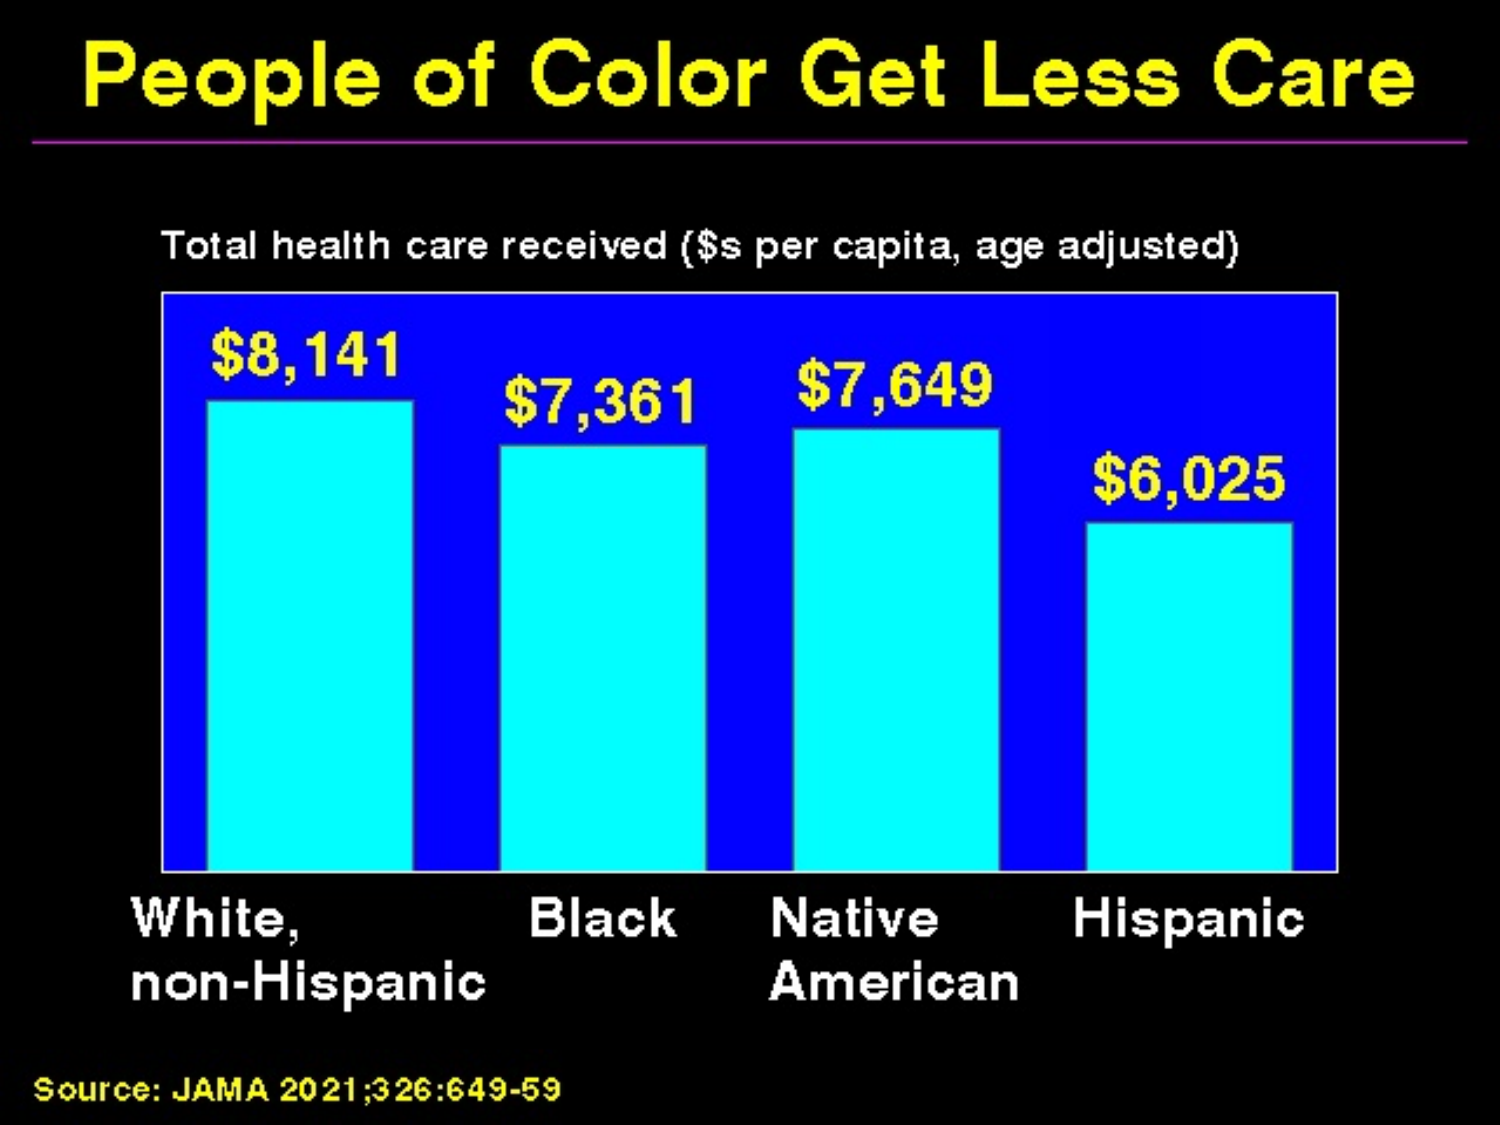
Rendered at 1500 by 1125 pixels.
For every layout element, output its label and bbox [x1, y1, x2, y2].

text_box [0, 0, 1500, 1125]
